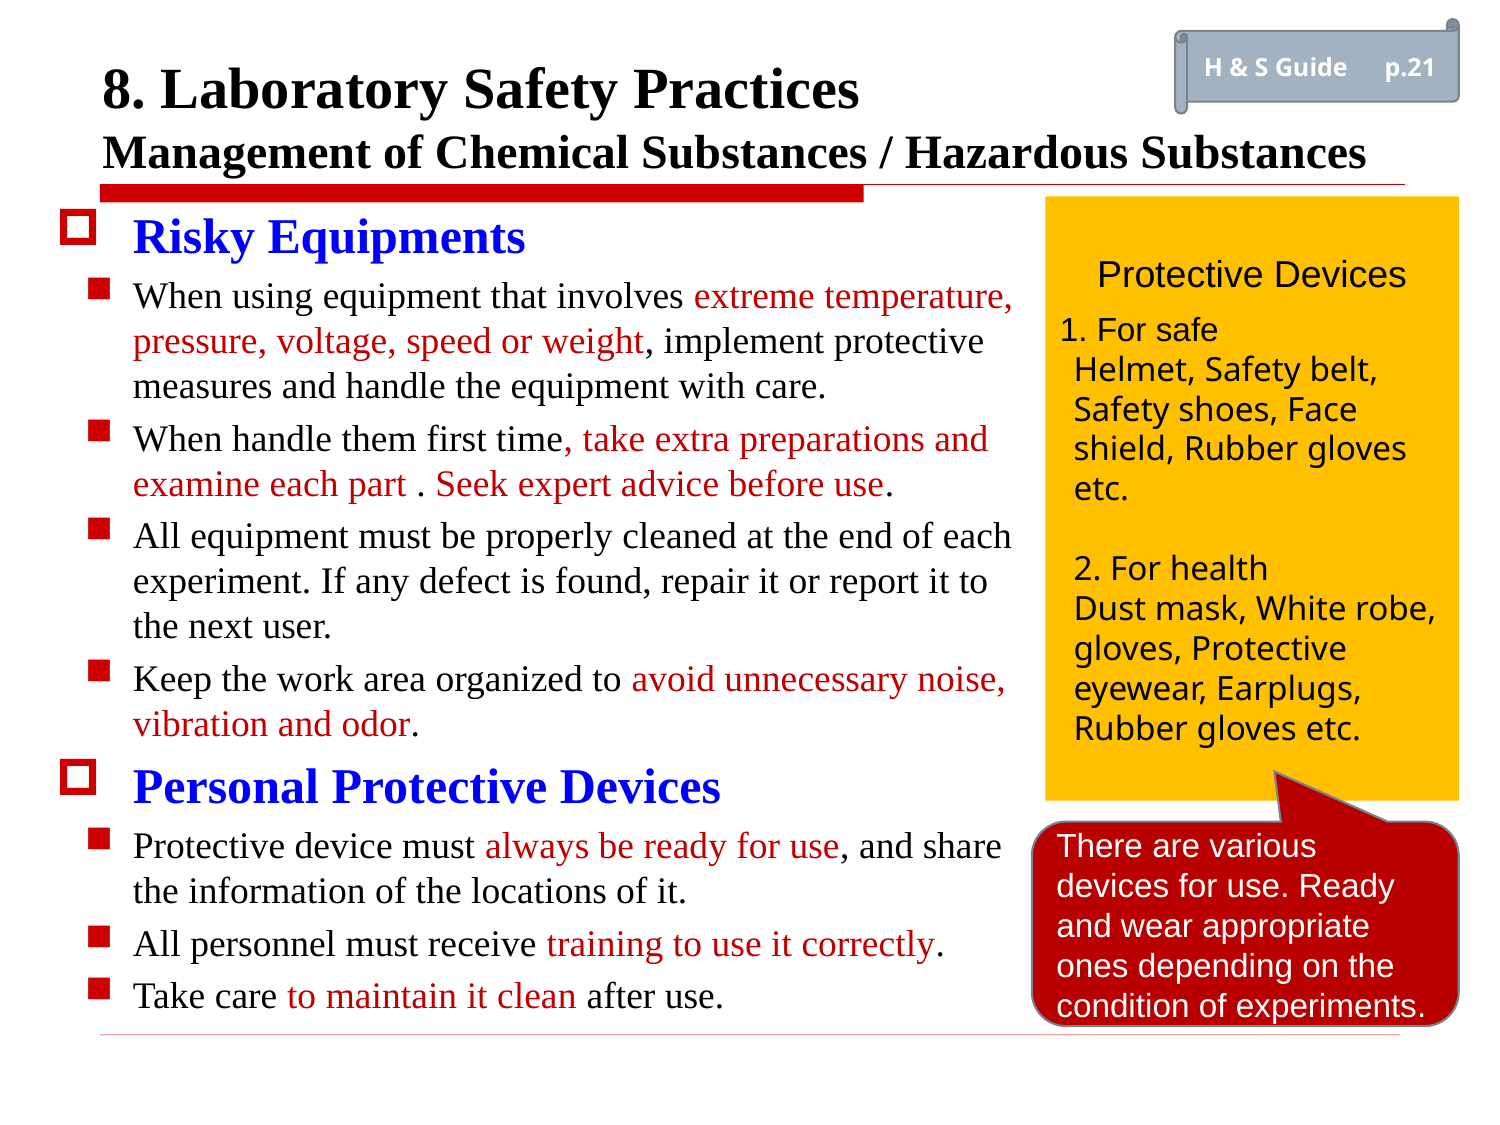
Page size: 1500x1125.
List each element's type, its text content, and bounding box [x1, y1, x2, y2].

text_box There are various devices for use. Ready and wear appropriate ones depending on the condition of experiments. [1030, 769, 1460, 1028]
text_box H & S Guide p.21 [1174, 17, 1460, 115]
text_box Risky Equipments When using equipment that involves extreme temperature, pressure, voltage, speed or weight, implement protective measures and handle the equipment with care. When handle them first time, take extra preparations and examine each part . Seek expert advice before use. All equipment must be properly cleaned at the end of each experiment. If any defect is found, repair it or report it to the next user. Keep the work area organized to avoid unnecessary noise, vibration and odor. Personal Protective Devices Protective device must always be ready for use, and share the information of the locations of it. All personnel must receive training to use it correctly. Take care to maintain it clean after use. [41, 196, 1046, 1049]
text_box Protective Devices 1. For safe Helmet, Safety belt, Safety shoes, Face shield, Rubber gloves etc. 2. For health Dust mask, White robe, gloves, Protective eyewear, Earplugs, Rubber gloves etc. [1044, 195, 1460, 802]
text_box 8. Laboratory Safety Practices Management of Chemical Substances / Hazardous Substances [87, 62, 1400, 186]
